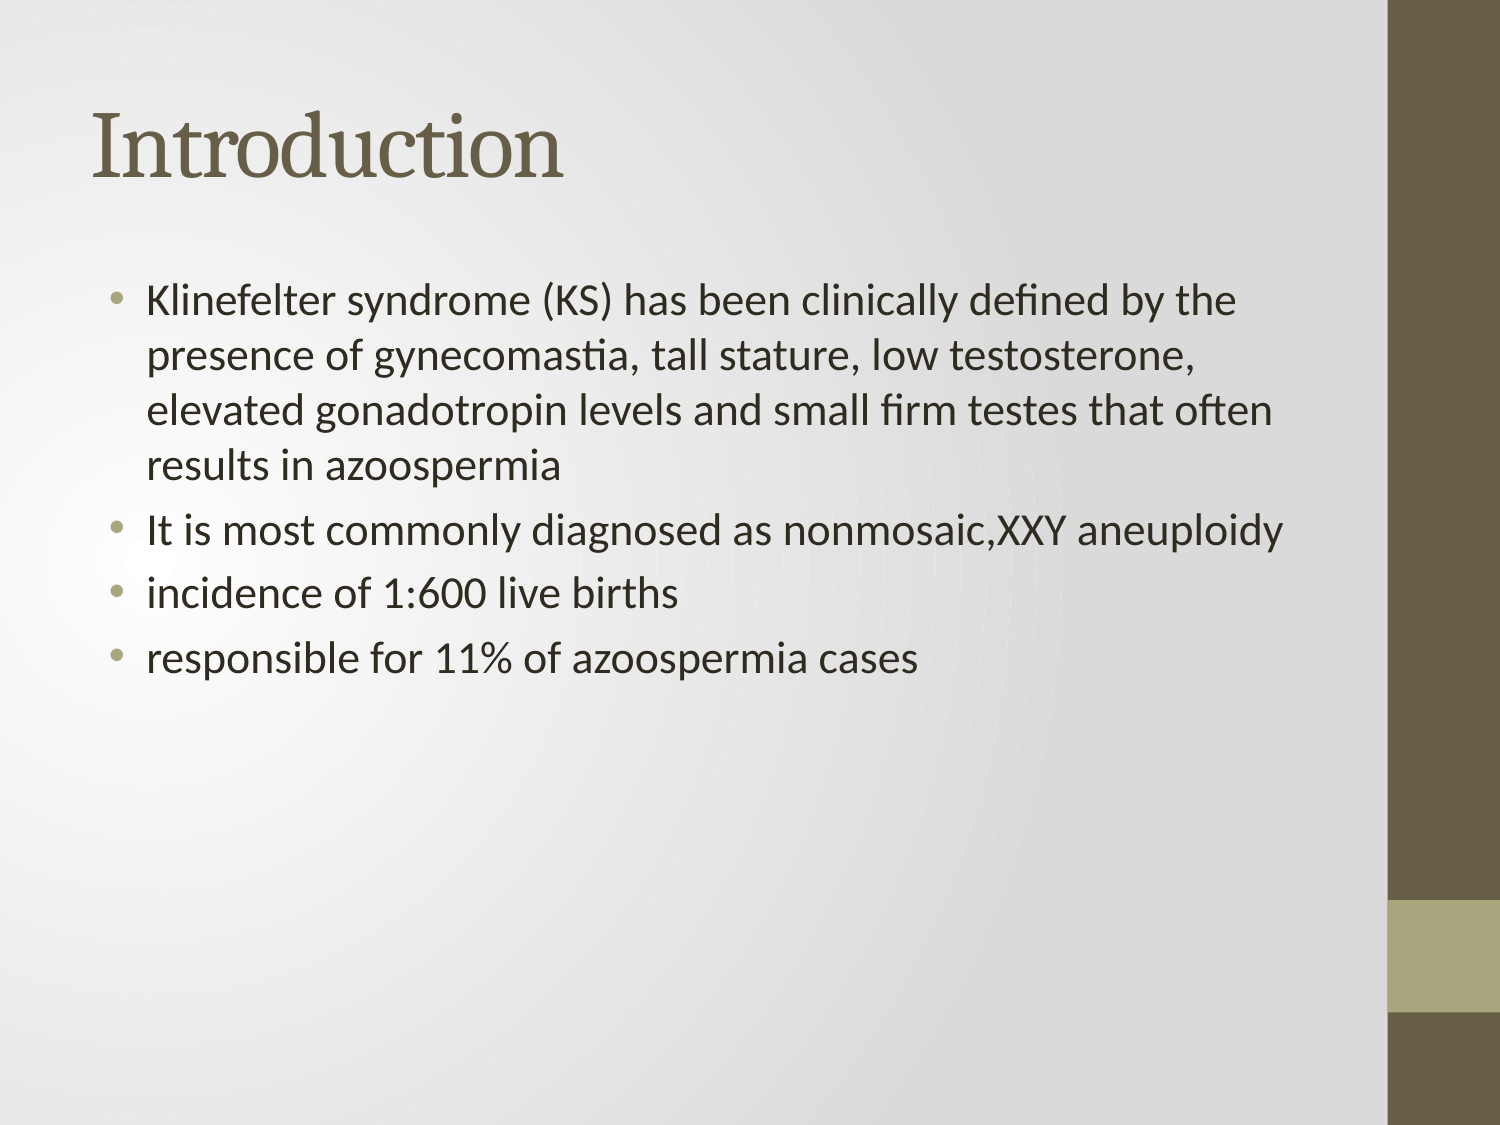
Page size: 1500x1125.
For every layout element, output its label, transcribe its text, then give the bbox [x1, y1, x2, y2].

list Klinefelter syndrome (KS) has been clinically defined by the presence of gynecomastia, tall stature, low testosterone, elevated gonadotropin levels and small firm testes that often results in azoospermia It is most commonly diagnosed as nonmosaic,XXY aneuploidy incidence of 1:600 live births responsible for 11% of azoospermia cases [75, 262, 1325, 1050]
title Introduction [75, 45, 1325, 233]
